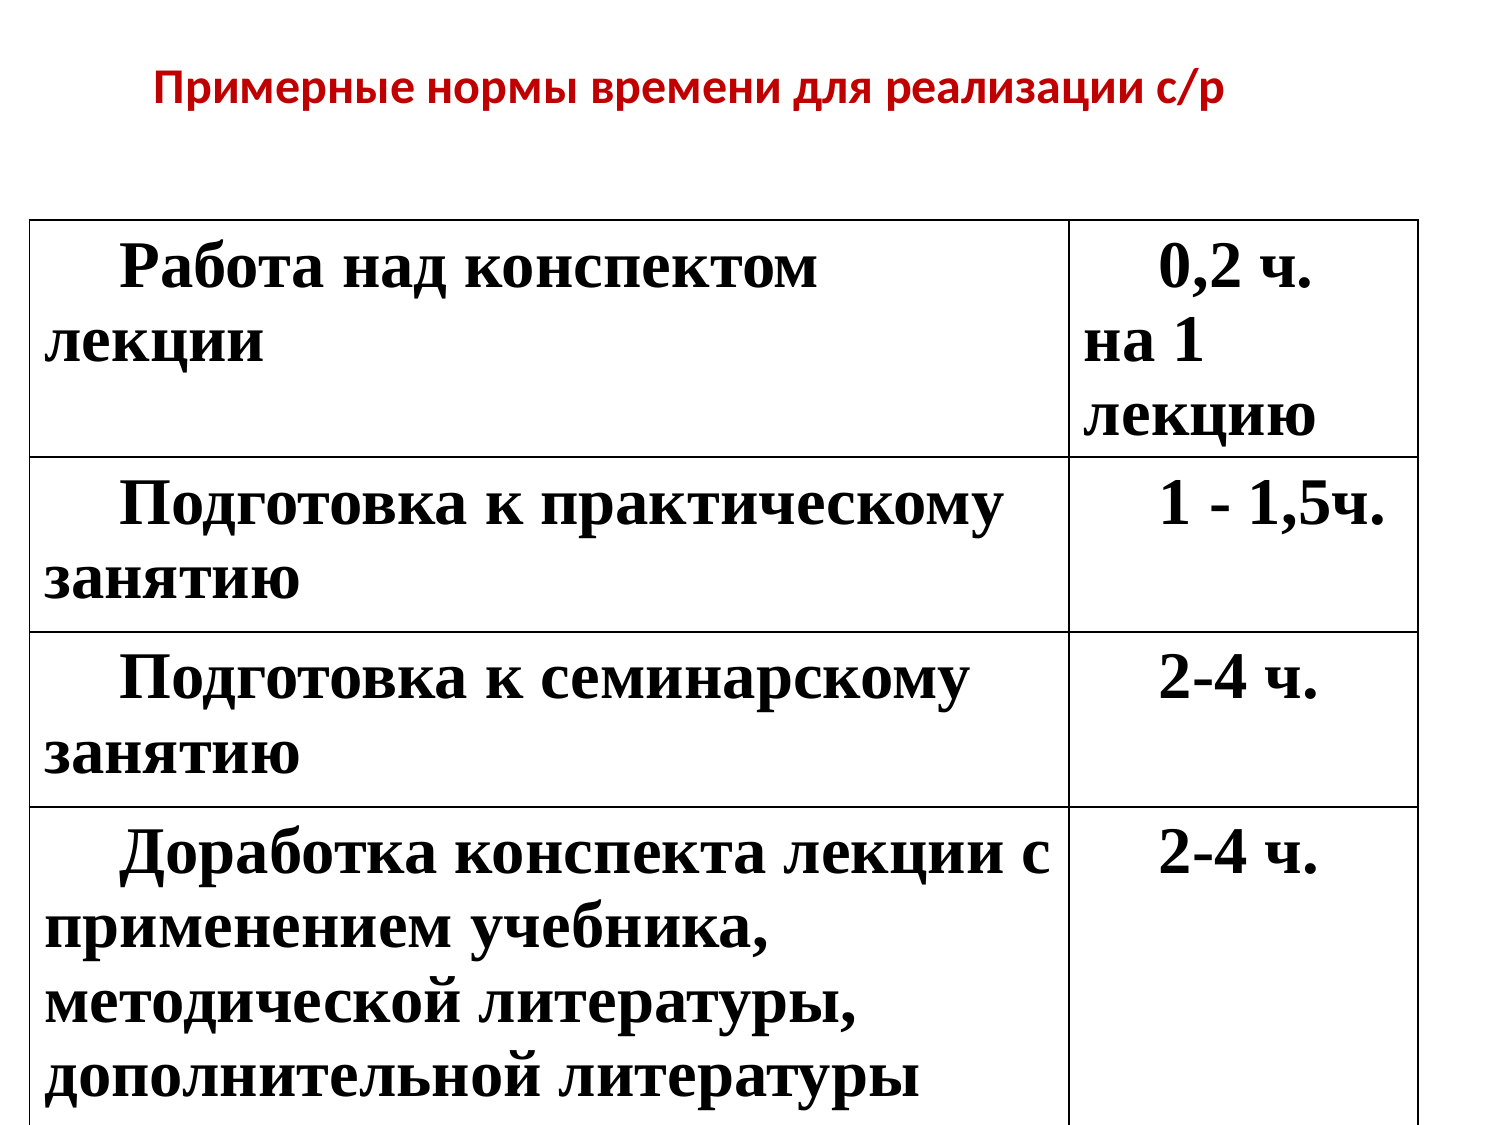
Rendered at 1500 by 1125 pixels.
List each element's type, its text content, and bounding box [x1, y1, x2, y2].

table_cell Доработка конспекта лекции с применением учебника, методической литературы, дополнительной литературы [30, 808, 1068, 1125]
table_header Работа над конспектом лекции [30, 221, 1068, 456]
title Примерные нормы времени для реализации с/р [75, 37, 1306, 130]
table_cell Подготовка к семинарскому занятию [30, 633, 1068, 806]
table_cell 2-4 ч. [1070, 633, 1417, 806]
table_cell 2-4 ч. [1070, 808, 1417, 1125]
table_header 0,2 ч. на 1 лекцию [1070, 221, 1417, 456]
table_cell 1 - 1,5ч. [1070, 458, 1417, 631]
table_cell Подготовка к практическому занятию [30, 458, 1068, 631]
